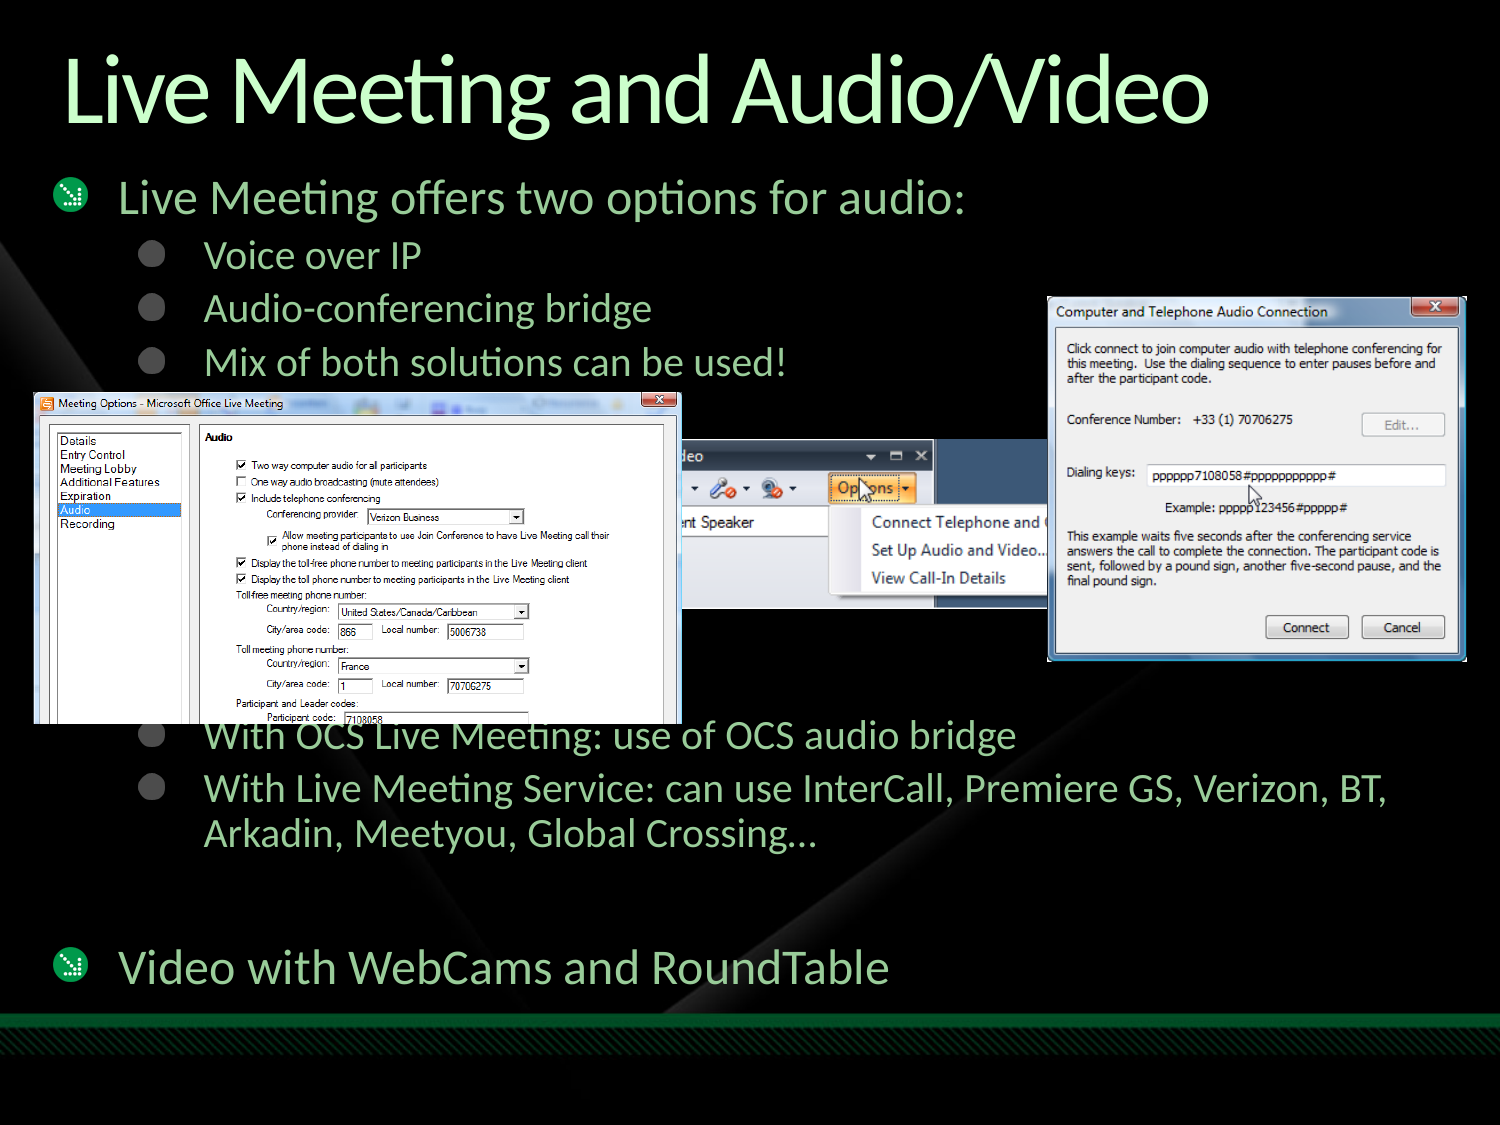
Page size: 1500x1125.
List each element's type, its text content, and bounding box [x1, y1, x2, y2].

title Live Meeting and Audio/Video [62, 37, 1438, 147]
list Live Meeting offers two options for audio: Voice over IP Audio-conferencing bridge Mix of both solutions can be used! Audio conferencing bridge With OCS Live Meeting: use of OCS audio bridge With Live Meeting Service: can use InterCall, Premiere GS, Verizon, BT, Arkadin, Meetyou, Global Crossing… Video with WebCams and RoundTable [53, 171, 1429, 439]
picture [0, 0, 1500, 1125]
list Live Meeting offers two options for audio: Voice over IP Audio-conferencing bridge Mix of both solutions can be used! Audio conferencing bridge With OCS Live Meeting: use of OCS audio bridge With Live Meeting Service: can use InterCall, Premiere GS, Verizon, BT, Arkadin, Meetyou, Global Crossing… Video with WebCams and RoundTable [53, 621, 1429, 1022]
